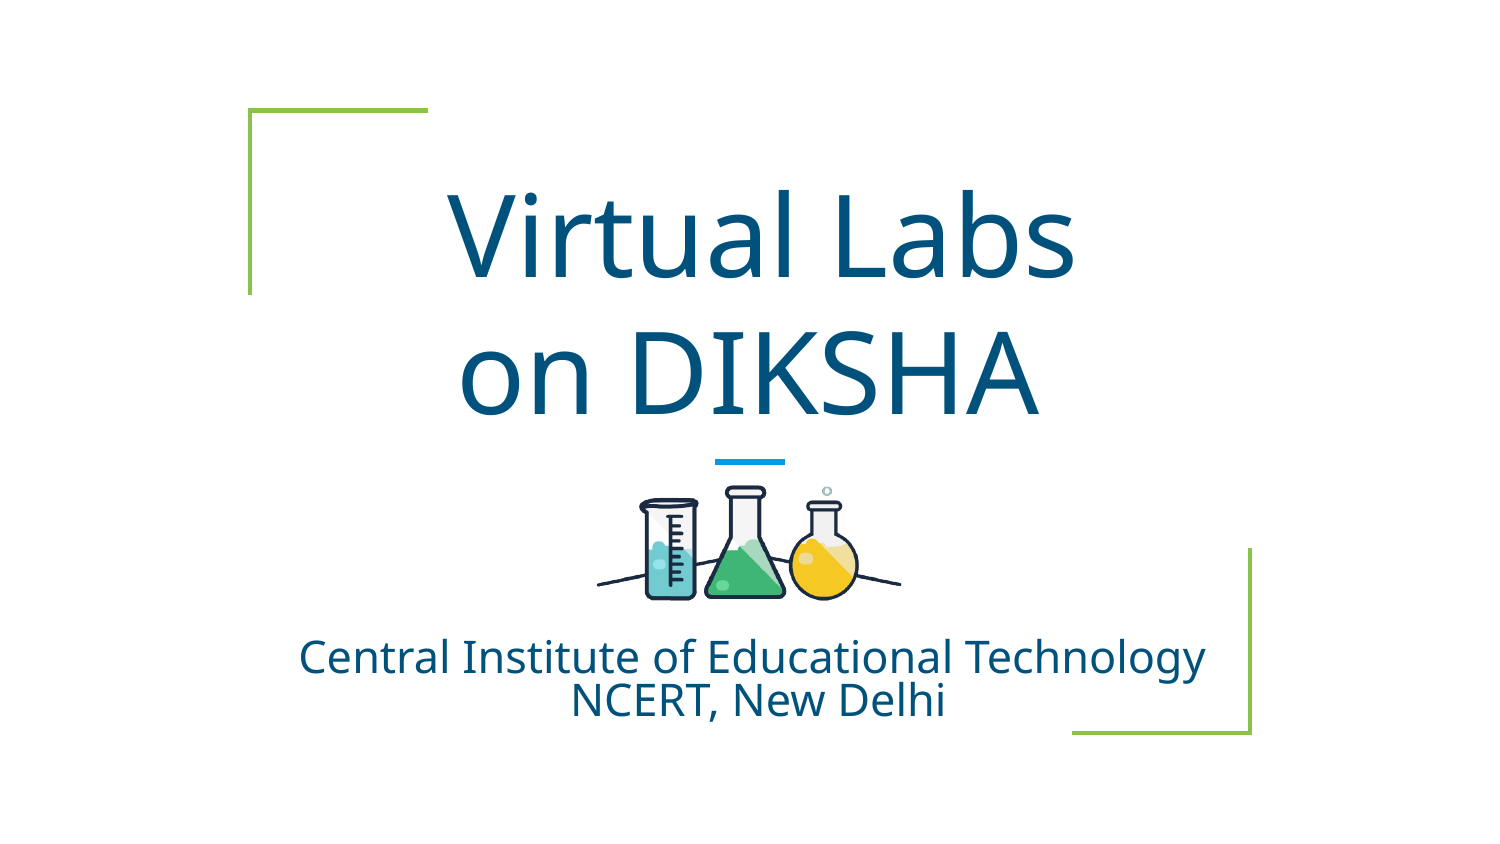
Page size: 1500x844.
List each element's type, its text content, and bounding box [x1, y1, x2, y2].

picture [826, 401, 861, 406]
picture [923, 662, 933, 670]
title Virtual Labs on DIKSHA [33, 179, 1463, 453]
picture [561, 401, 938, 676]
picture [647, 401, 674, 405]
subtitle Central Institute of Educational Technology NCERT, New Delhi [64, 623, 1440, 764]
